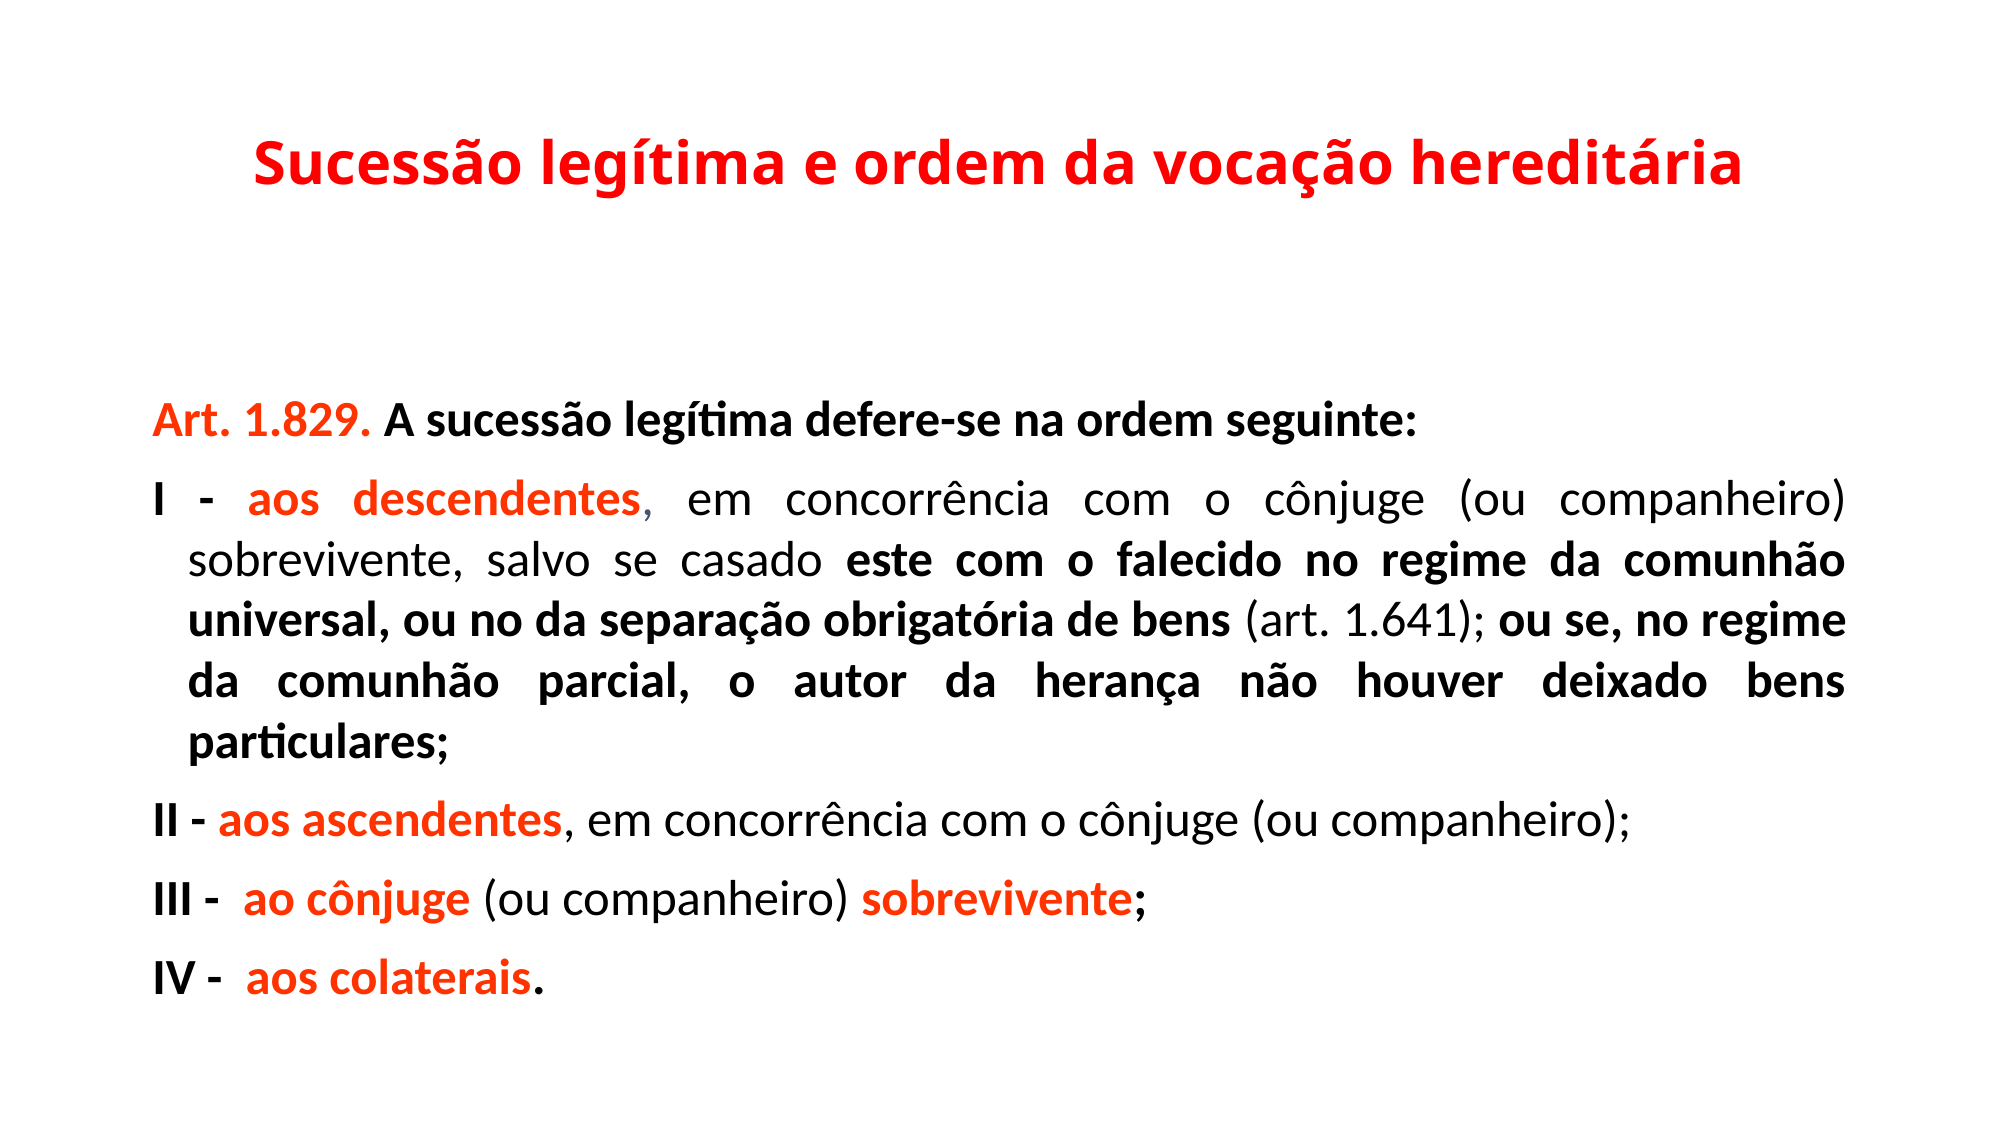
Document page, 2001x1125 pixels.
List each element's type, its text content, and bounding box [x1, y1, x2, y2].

title Sucessão legítima e ordem da vocação hereditária [137, 59, 1863, 278]
list Art. 1.829. A sucessão legítima defere-se na ordem seguinte: I - aos descendentes, em concorrência com o cônjuge (ou companheiro) sobrevivente, salvo se casado este com o falecido no regime da comunhão universal, ou no da separação obrigatória de bens (art. 1.641); ou se, no regime da comunhão parcial, o autor da herança não houver deixado bens particulares; II - aos ascendentes, em concorrência com o cônjuge (ou companheiro); III - ao cônjuge (ou companheiro) sobrevivente; IV - aos colaterais. [137, 299, 1863, 1014]
